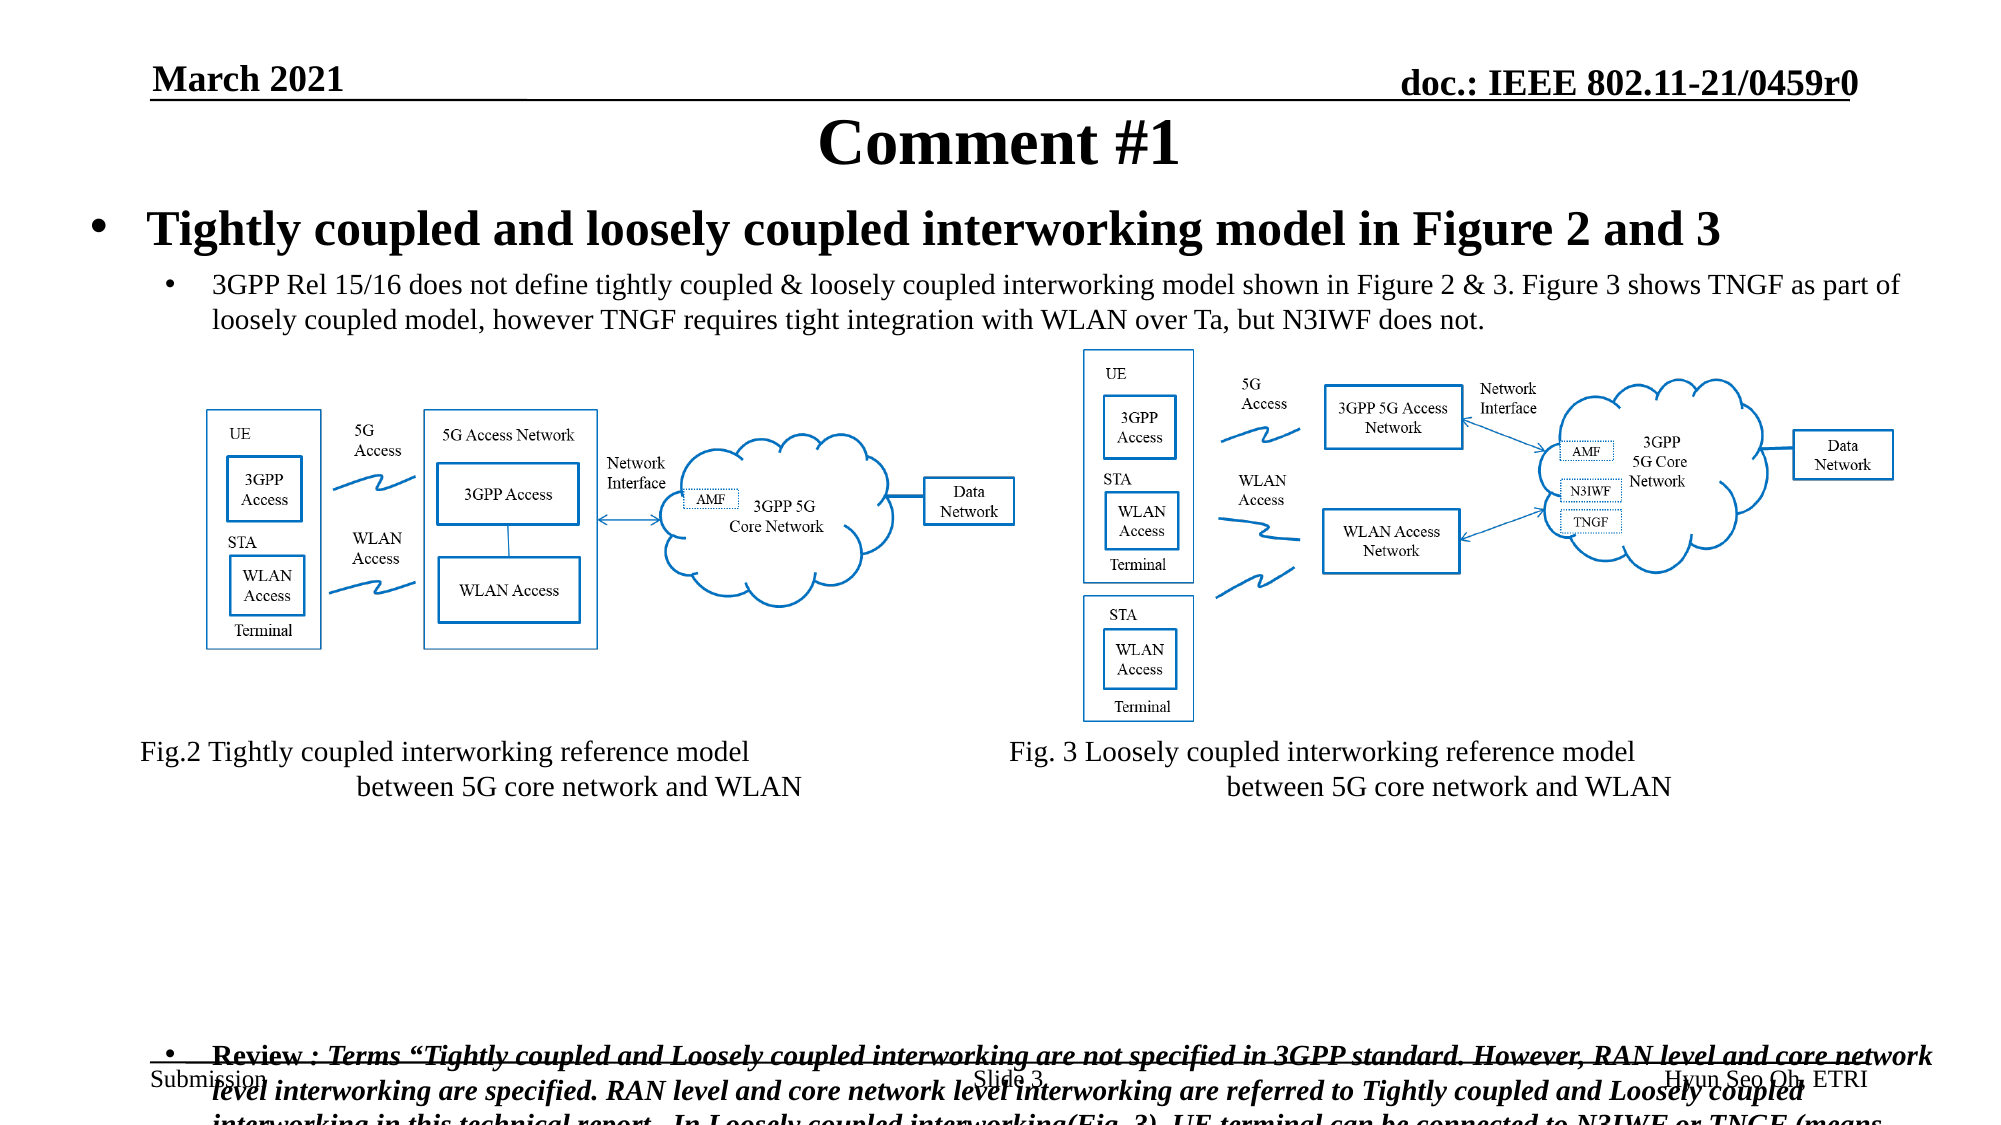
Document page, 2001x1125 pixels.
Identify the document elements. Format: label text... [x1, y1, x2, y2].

list Tightly coupled and loosely coupled interworking model in Figure 2 and 3 3GPP Rel 15/16 does not define tightly coupled & loosely coupled interworking model shown in Figure 2 & 3. Figure 3 shows TNGF as part of loosely coupled model, however TNGF requires tight integration with WLAN over Ta, but N3IWF does not. Review : Terms “Tightly coupled and Loosely coupled interworking are not specified in 3GPP standard. However, RAN level and core network level interworking are specified. RAN level and core network level interworking are referred to Tightly coupled and Loosely coupled interworking in this technical report. In Loosely coupled interworking(Fig. 3), UE terminal can be connected to N3IWF or TNGF (means untrusted or trusted case), and STA terminal can be connected to N3IWF via WLAN access network. From the view of 3GPP domain, TGNF interworking is recognized as Tightly coupled interworking. Thus, TNGF interworking view in Fig. 3 seems to be different and confused from the view of 3GPP domain. [74, 187, 1963, 1063]
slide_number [152, 54, 563, 100]
picture [1083, 349, 1894, 726]
slide_number Slide 3 [950, 1061, 1067, 1123]
picture [205, 408, 1015, 651]
text_box Fig.2 Tightly coupled interworking reference model between 5G core network and WLAN [79, 724, 949, 810]
title Comment #1 [149, 99, 1850, 176]
text_box Fig. 3 Loosely coupled interworking reference model between 5G core network and WLAN [949, 724, 1950, 810]
footer Hyun Seo Oh, ETRI [1171, 1061, 1869, 1093]
